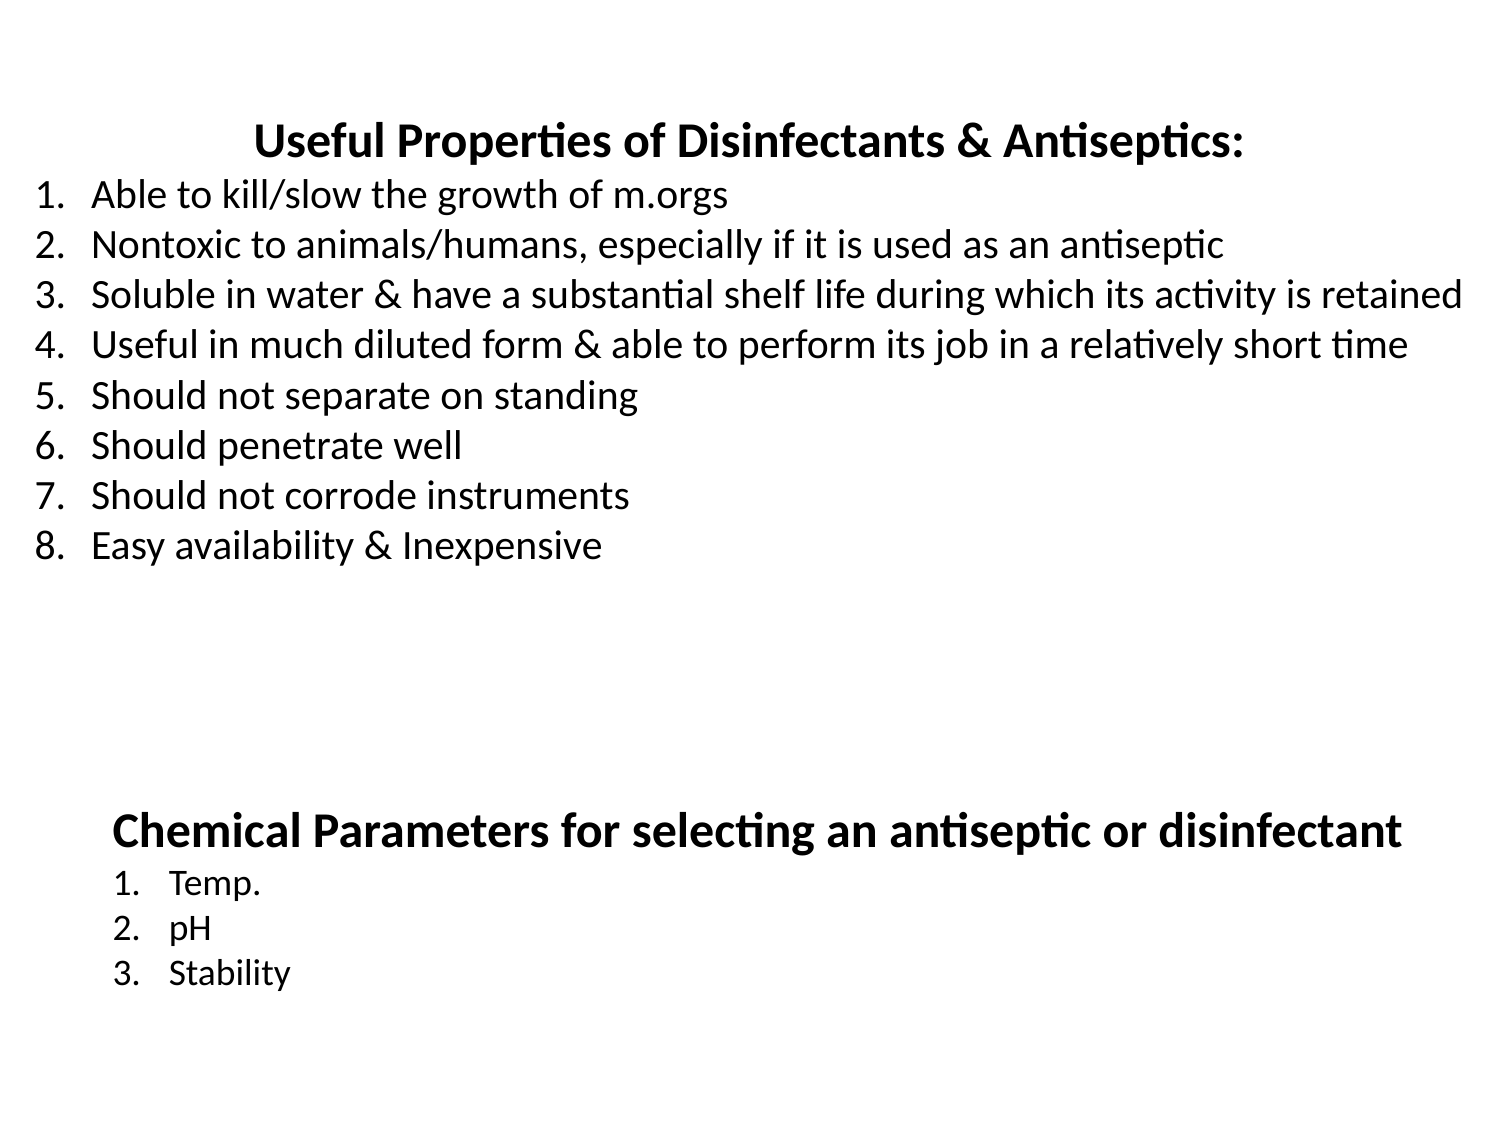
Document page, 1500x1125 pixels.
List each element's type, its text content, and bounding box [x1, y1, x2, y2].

text_box Useful Properties of Disinfectants & Antiseptics: Able to kill/slow the growth of m.orgs Nontoxic to animals/humans, especially if it is used as an antiseptic Soluble in water & have a substantial shelf life during which its activity is retained Useful in much diluted form & able to perform its job in a relatively short time Should not separate on standing Should penetrate well Should not corrode instruments Easy availability & Inexpensive [19, 99, 1480, 575]
text_box Chemical Parameters for selecting an antiseptic or disinfectant Temp. pH Stability [97, 790, 1419, 1001]
